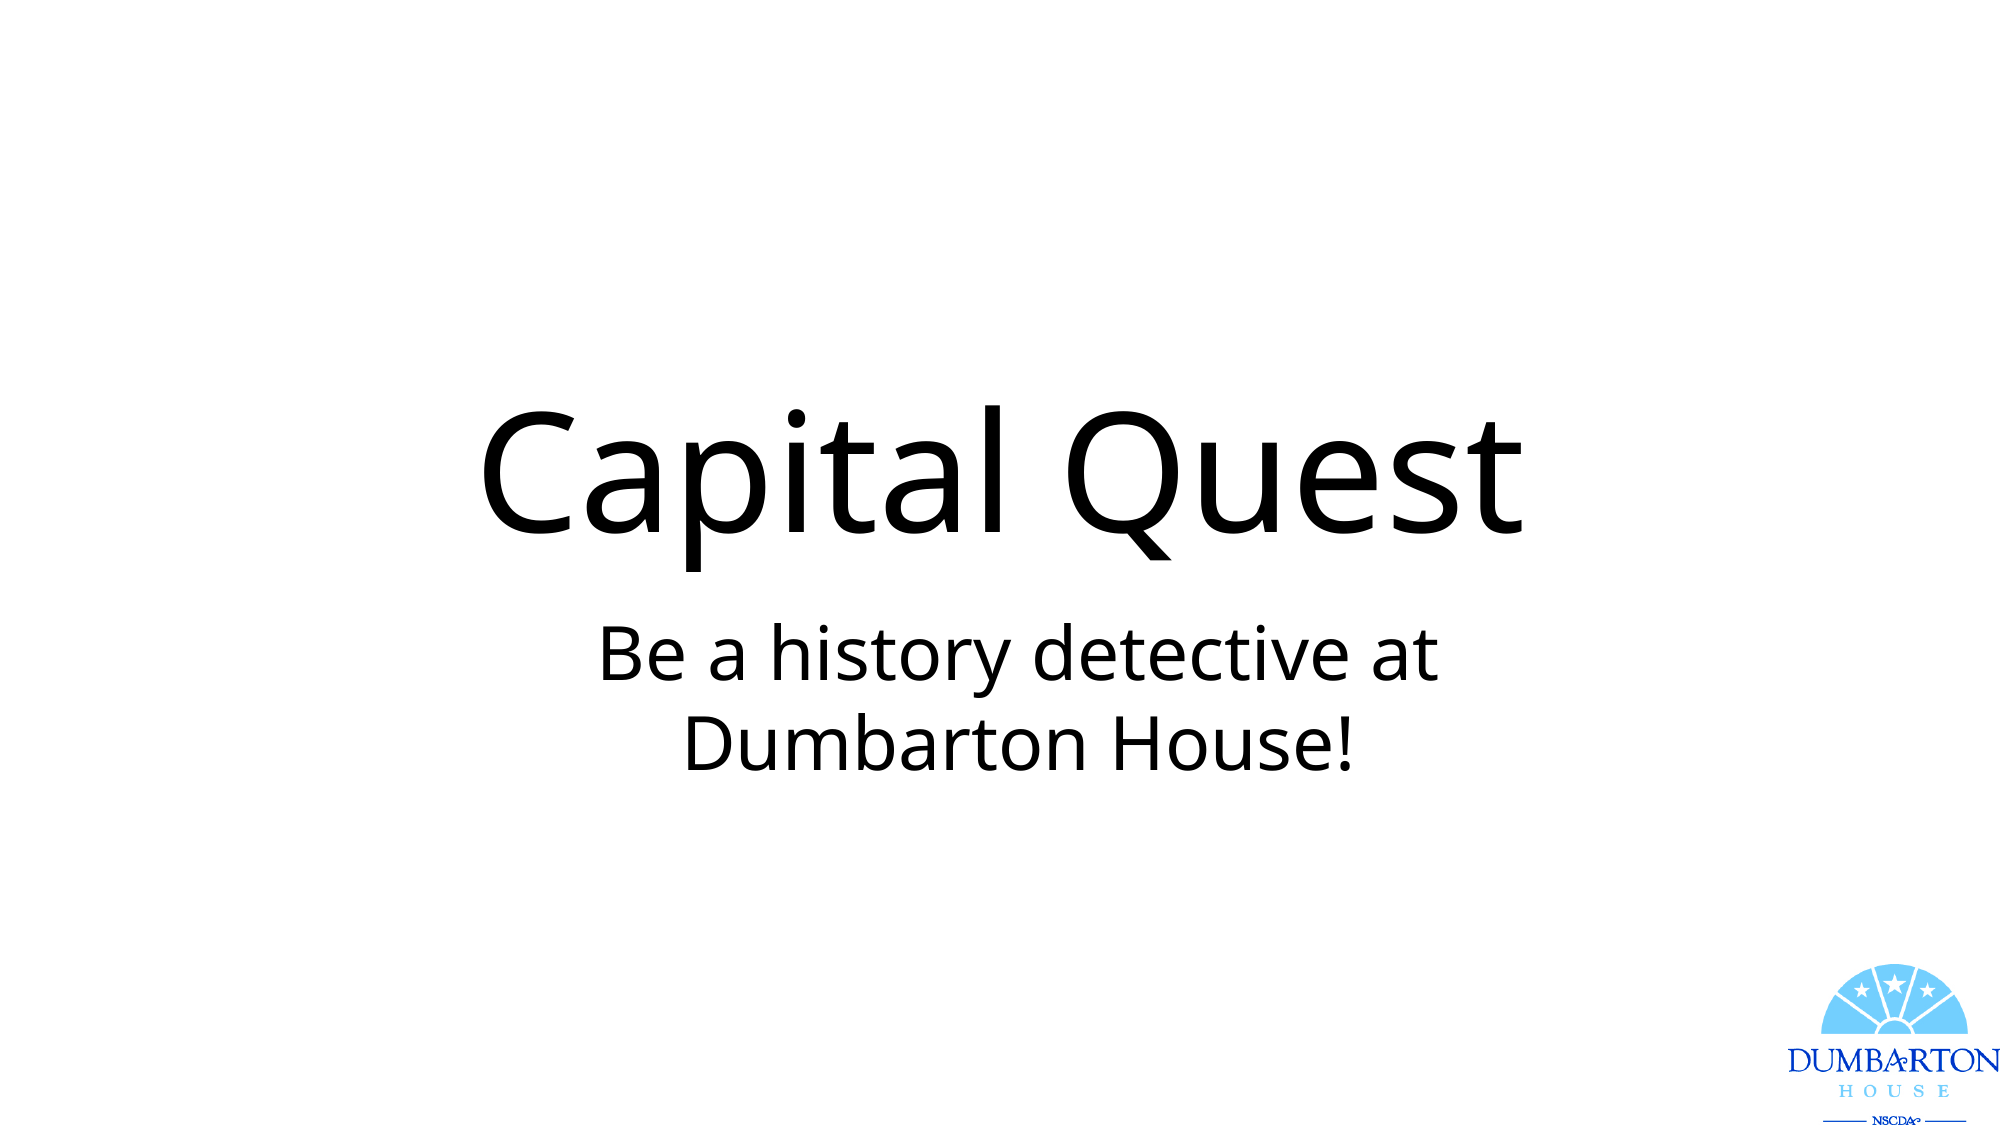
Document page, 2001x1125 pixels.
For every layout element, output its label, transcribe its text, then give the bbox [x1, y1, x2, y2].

picture [1788, 964, 2000, 1125]
text_box Be a history detective at Dumbarton House! [542, 598, 1495, 793]
title Capital Quest [249, 184, 1750, 576]
